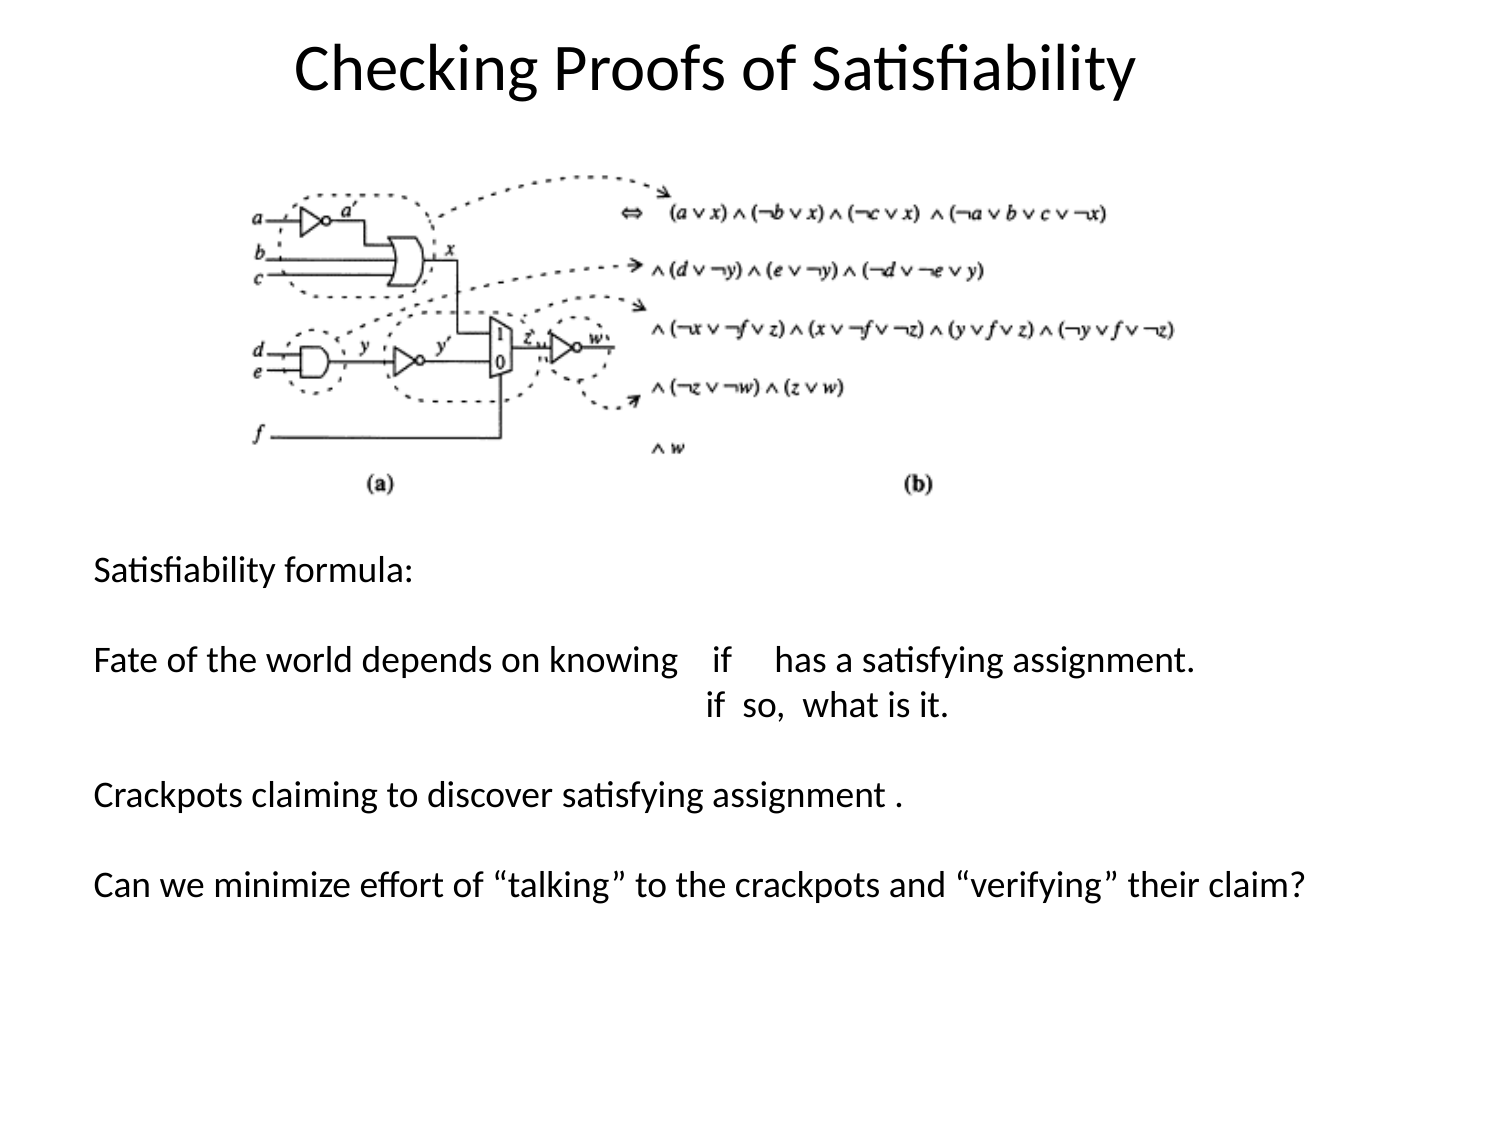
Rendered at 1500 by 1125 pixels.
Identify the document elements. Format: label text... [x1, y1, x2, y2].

picture [249, 174, 1176, 498]
text_box Checking Proofs of Satisfiability [280, 16, 1168, 112]
